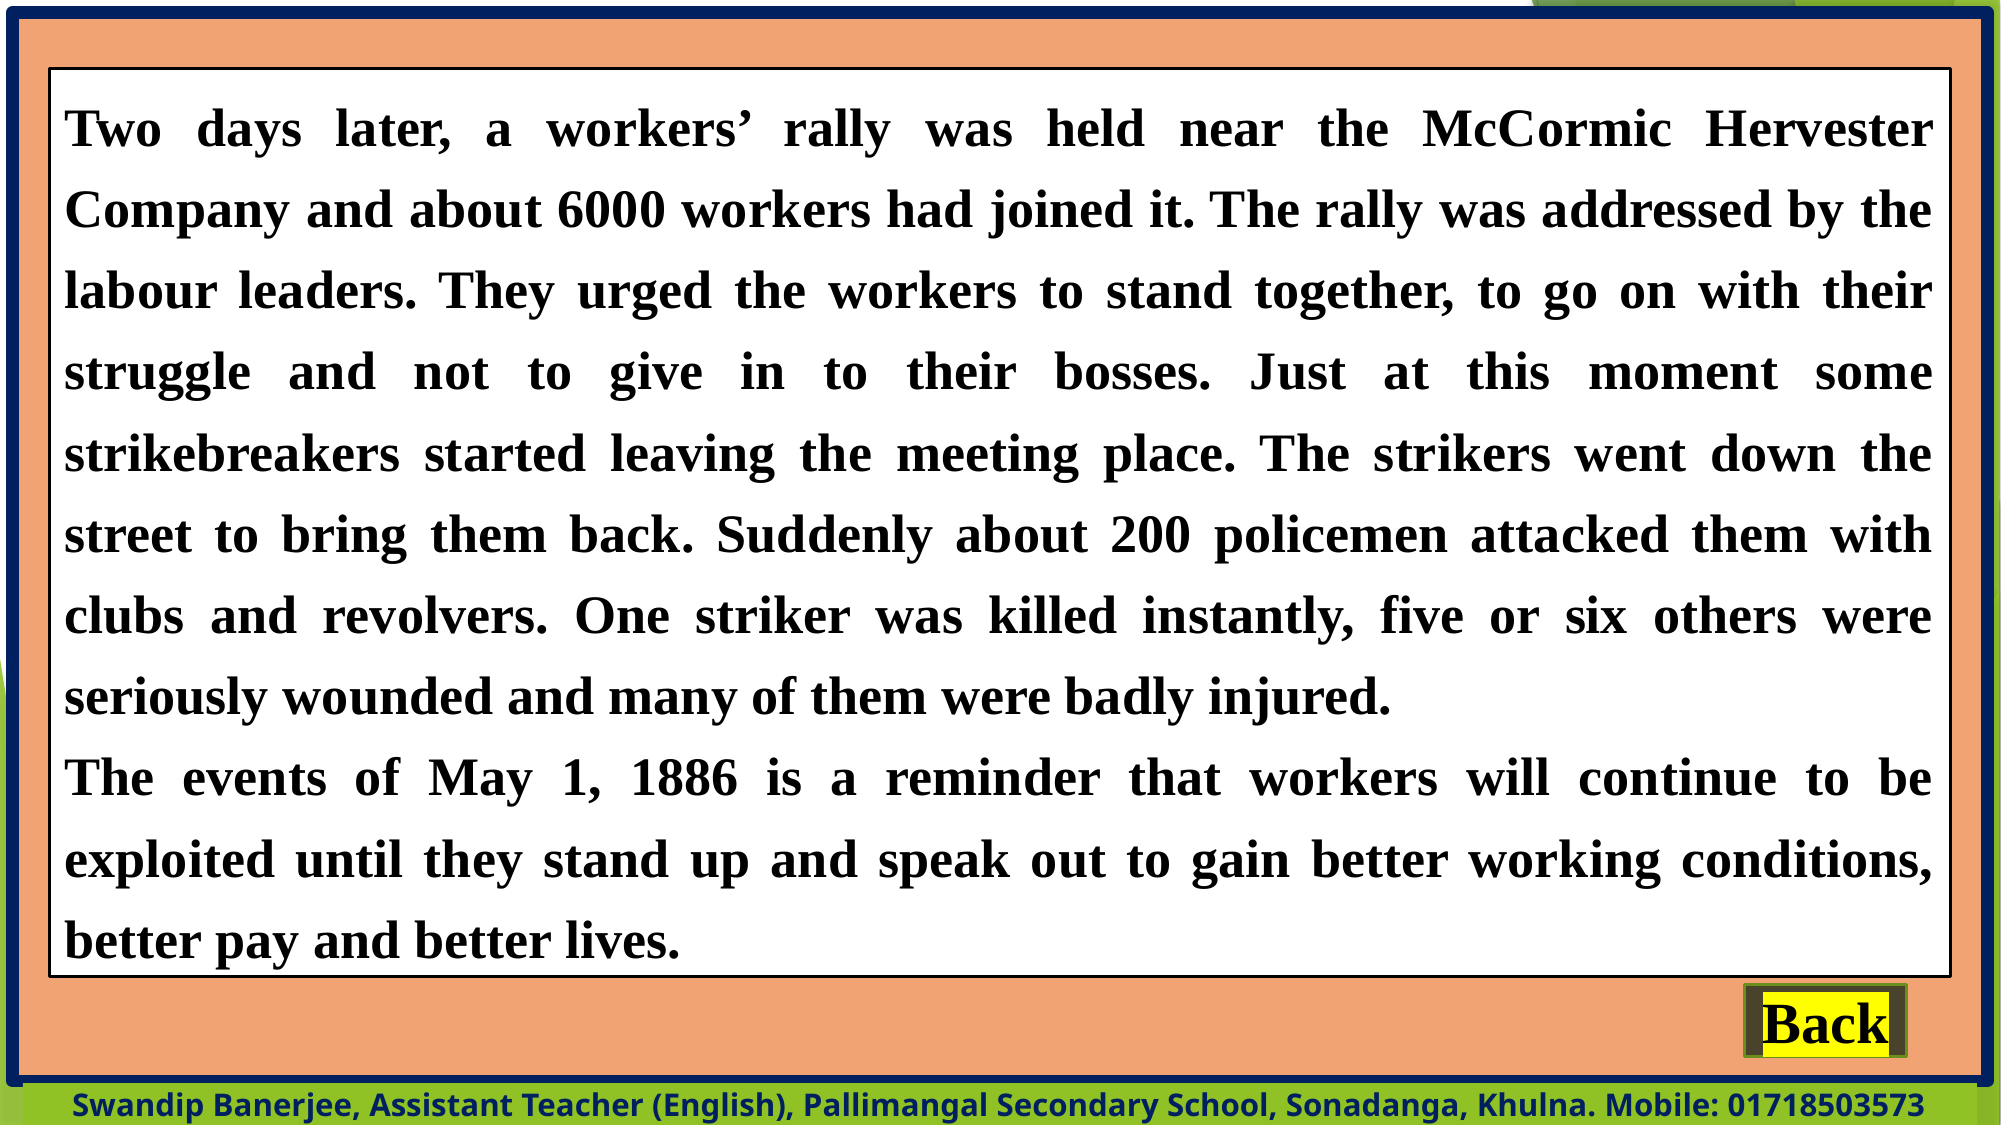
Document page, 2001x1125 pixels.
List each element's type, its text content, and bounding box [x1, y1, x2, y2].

text_box Two days later, a workers’ rally was held near the McCormic Hervester Company and about 6000 workers had joined it. The rally was addressed by the labour leaders. They urged the workers to stand together, to go on with their struggle and not to give in to their bosses. Just at this moment some strikebreakers started leaving the meeting place. The strikers went down the street to bring them back. Suddenly about 200 policemen attacked them with clubs and revolvers. One striker was killed instantly, five or six others were seriously wounded and many of them were badly injured. The events of May 1, 1886 is a reminder that workers will continue to be exploited until they stand up and speak out to gain better working conditions, better pay and better lives. [48, 67, 1952, 978]
text_box Back [1743, 983, 1908, 1058]
